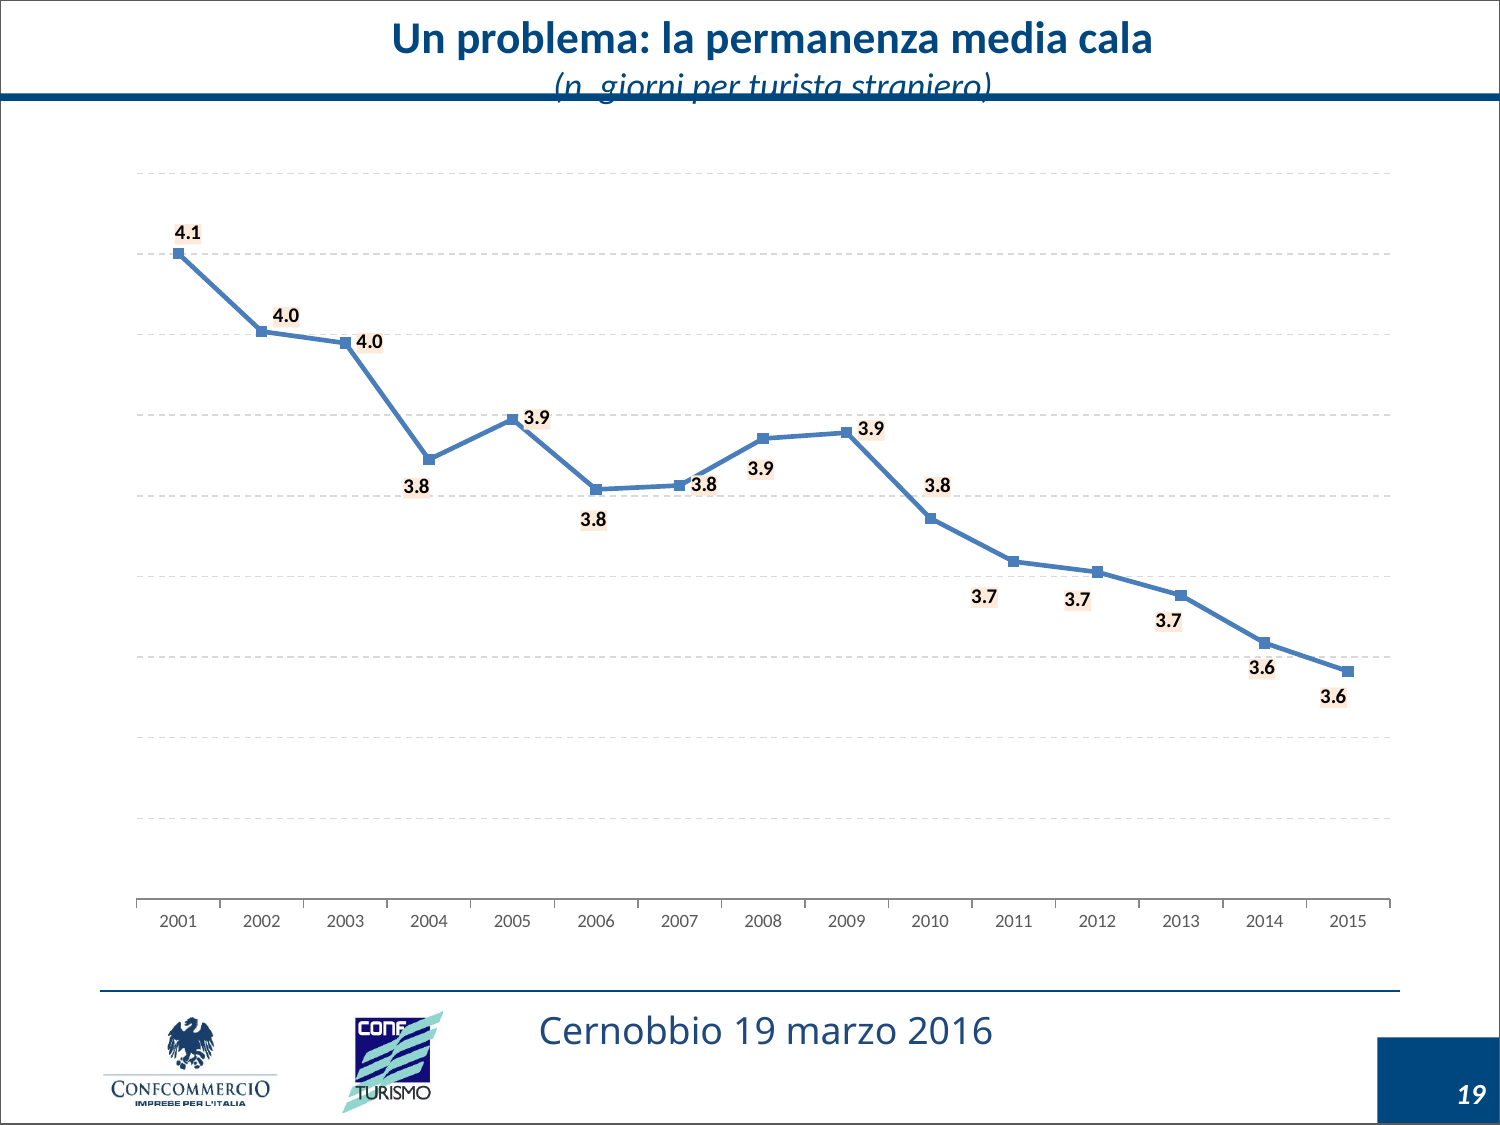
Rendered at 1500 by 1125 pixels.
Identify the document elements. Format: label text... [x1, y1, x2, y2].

picture [103, 1017, 278, 1106]
text_box Un problema: la permanenza media cala (n. giorni per turista straniero) [135, 0, 1411, 114]
picture [342, 1011, 443, 1113]
chart [123, 160, 1424, 962]
